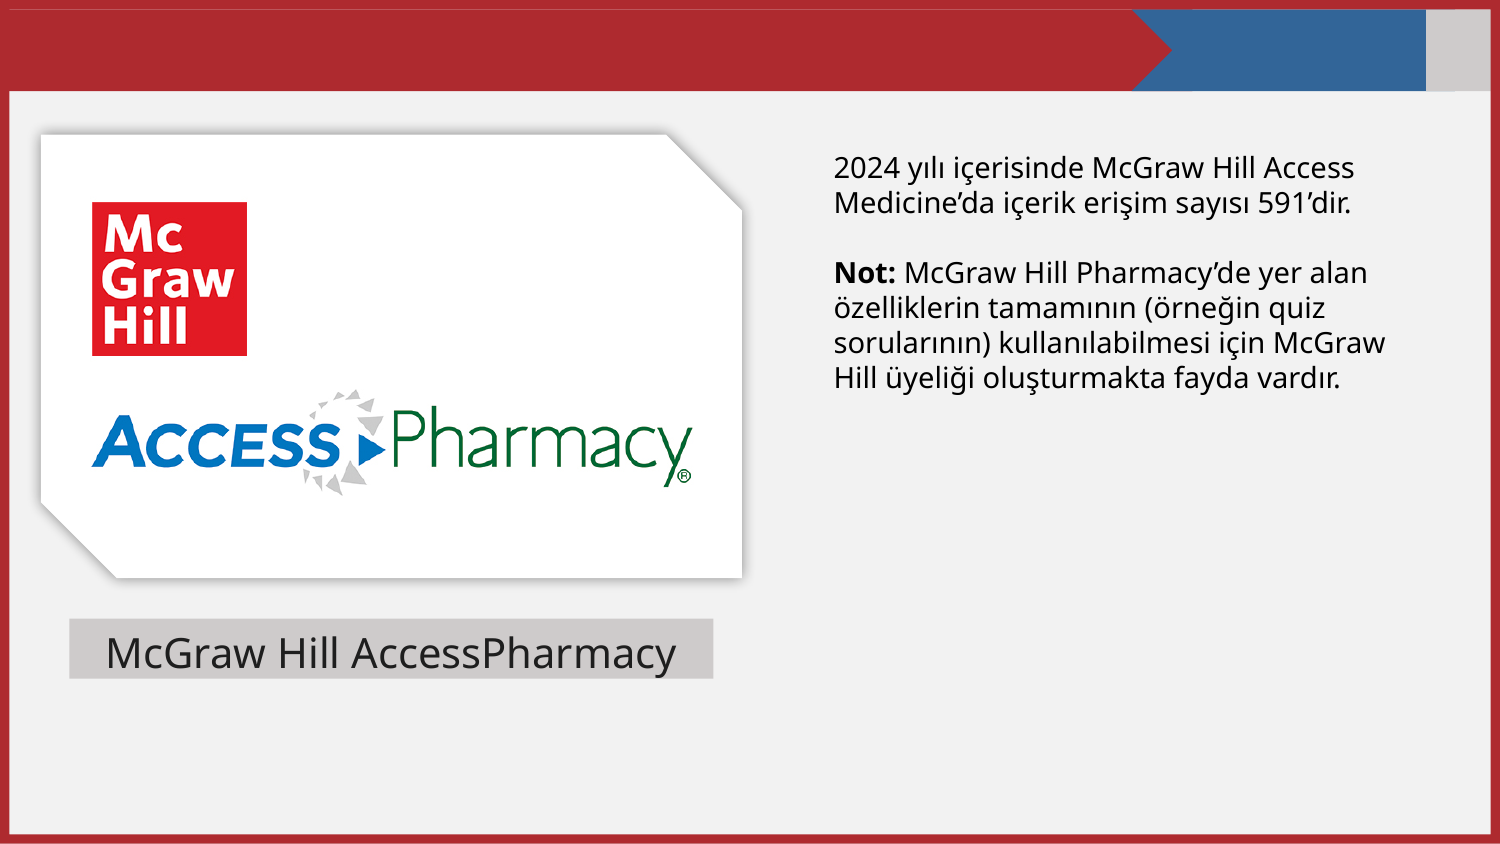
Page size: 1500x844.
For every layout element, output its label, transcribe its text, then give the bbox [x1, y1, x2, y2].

text_box 2024 yılı içerisinde McGraw Hill Access Medicine’da içerik erişim sayısı 591’dir. Not: McGraw Hill Pharmacy’de yer alan özelliklerin tamamının (örneğin quiz sorularının) kullanılabilmesi için McGraw Hill üyeliği oluşturmakta fayda vardır. [818, 141, 1414, 437]
title McGraw Hill AccessPharmacy [69, 618, 714, 679]
picture [47, 141, 735, 572]
